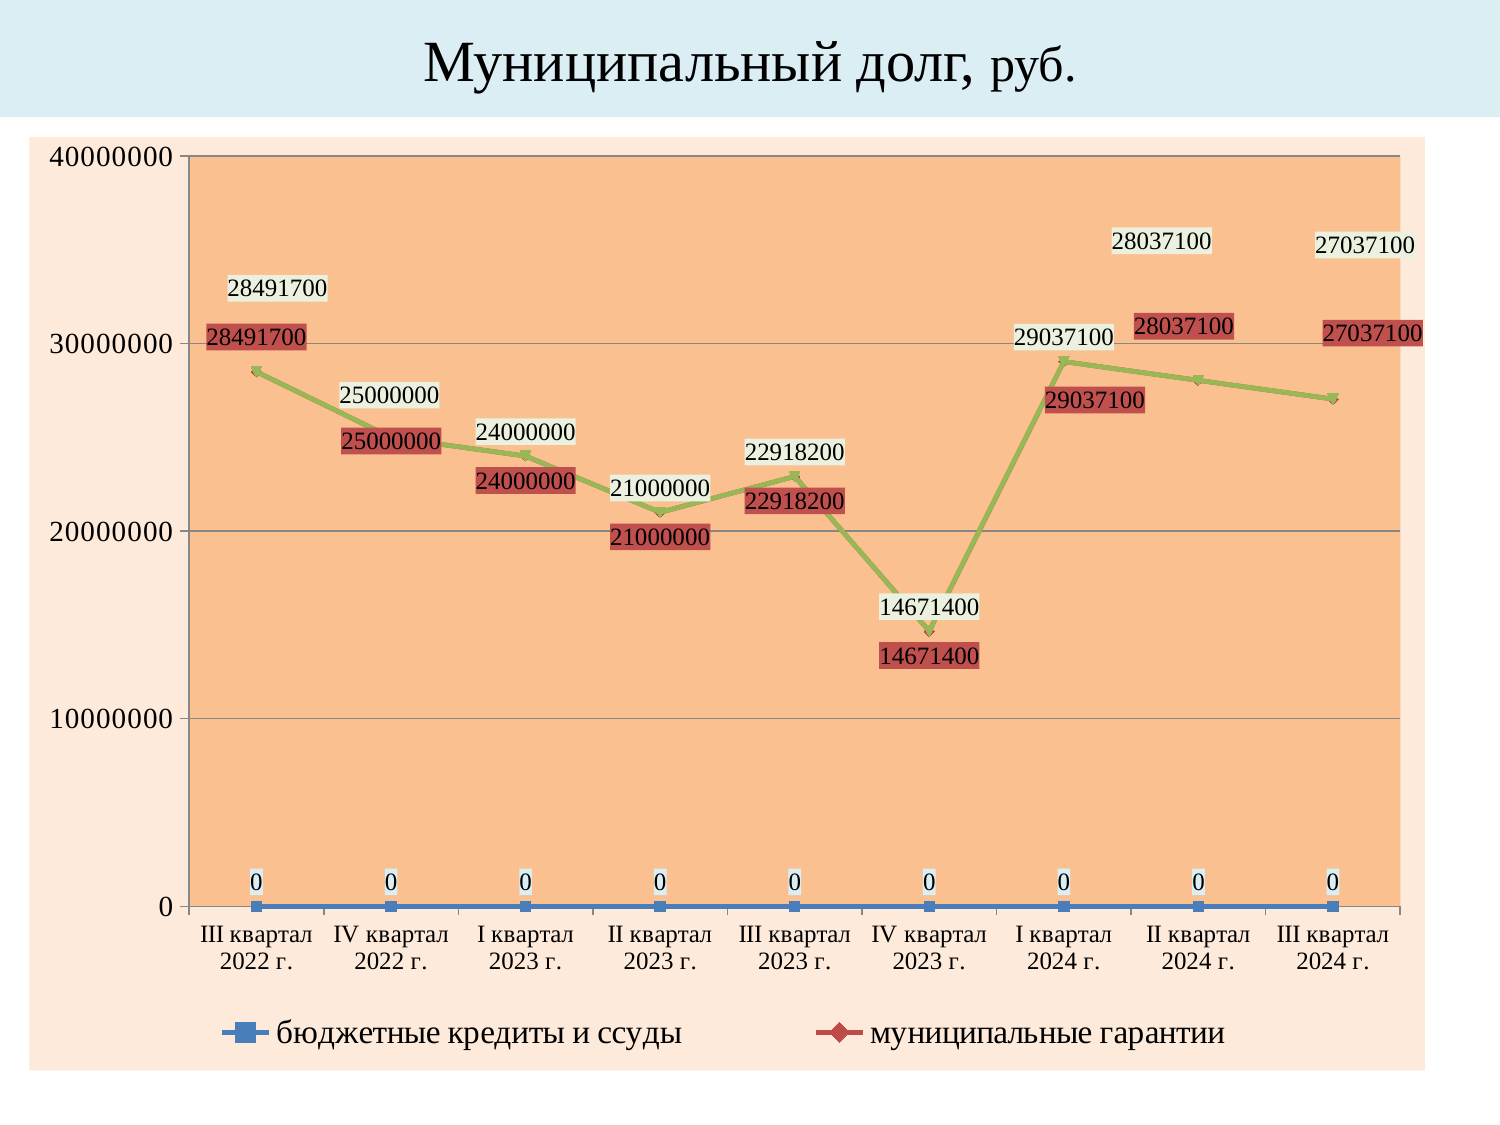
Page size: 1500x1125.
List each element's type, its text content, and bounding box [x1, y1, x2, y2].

title Муниципальный долг, руб. [0, 0, 1500, 118]
chart [29, 136, 1426, 1071]
